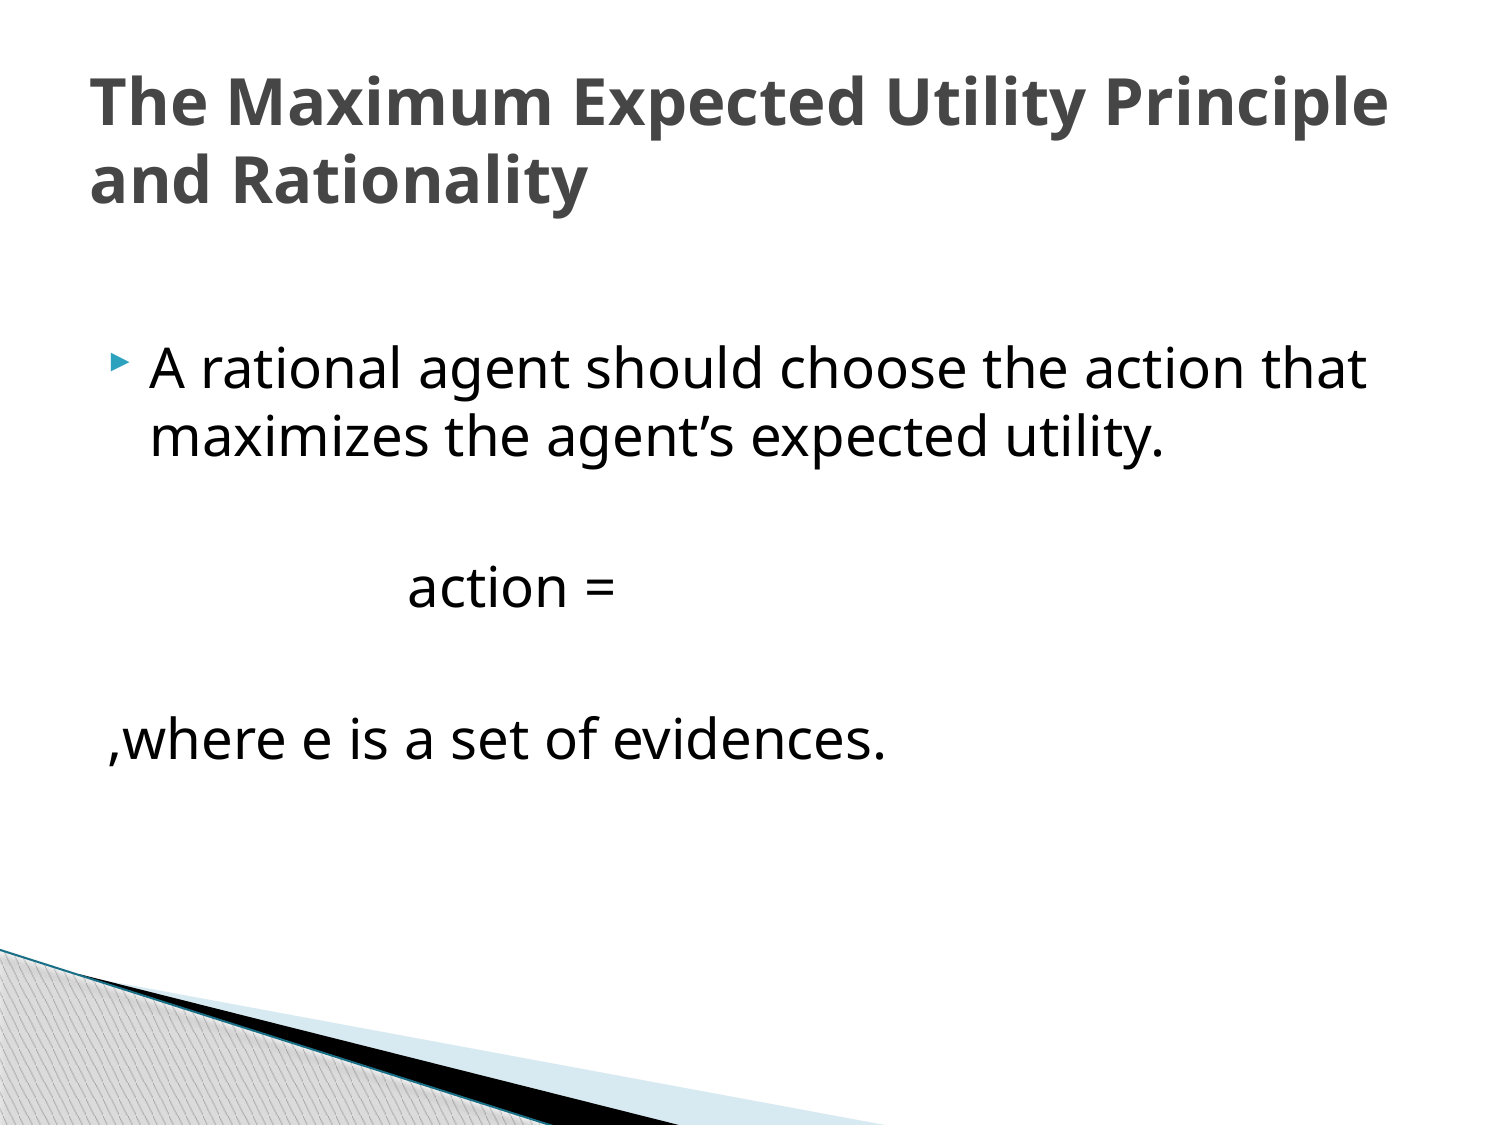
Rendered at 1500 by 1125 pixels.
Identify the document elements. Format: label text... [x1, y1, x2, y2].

title The Maximum Expected Utility Principle and Rationality [75, 45, 1425, 233]
